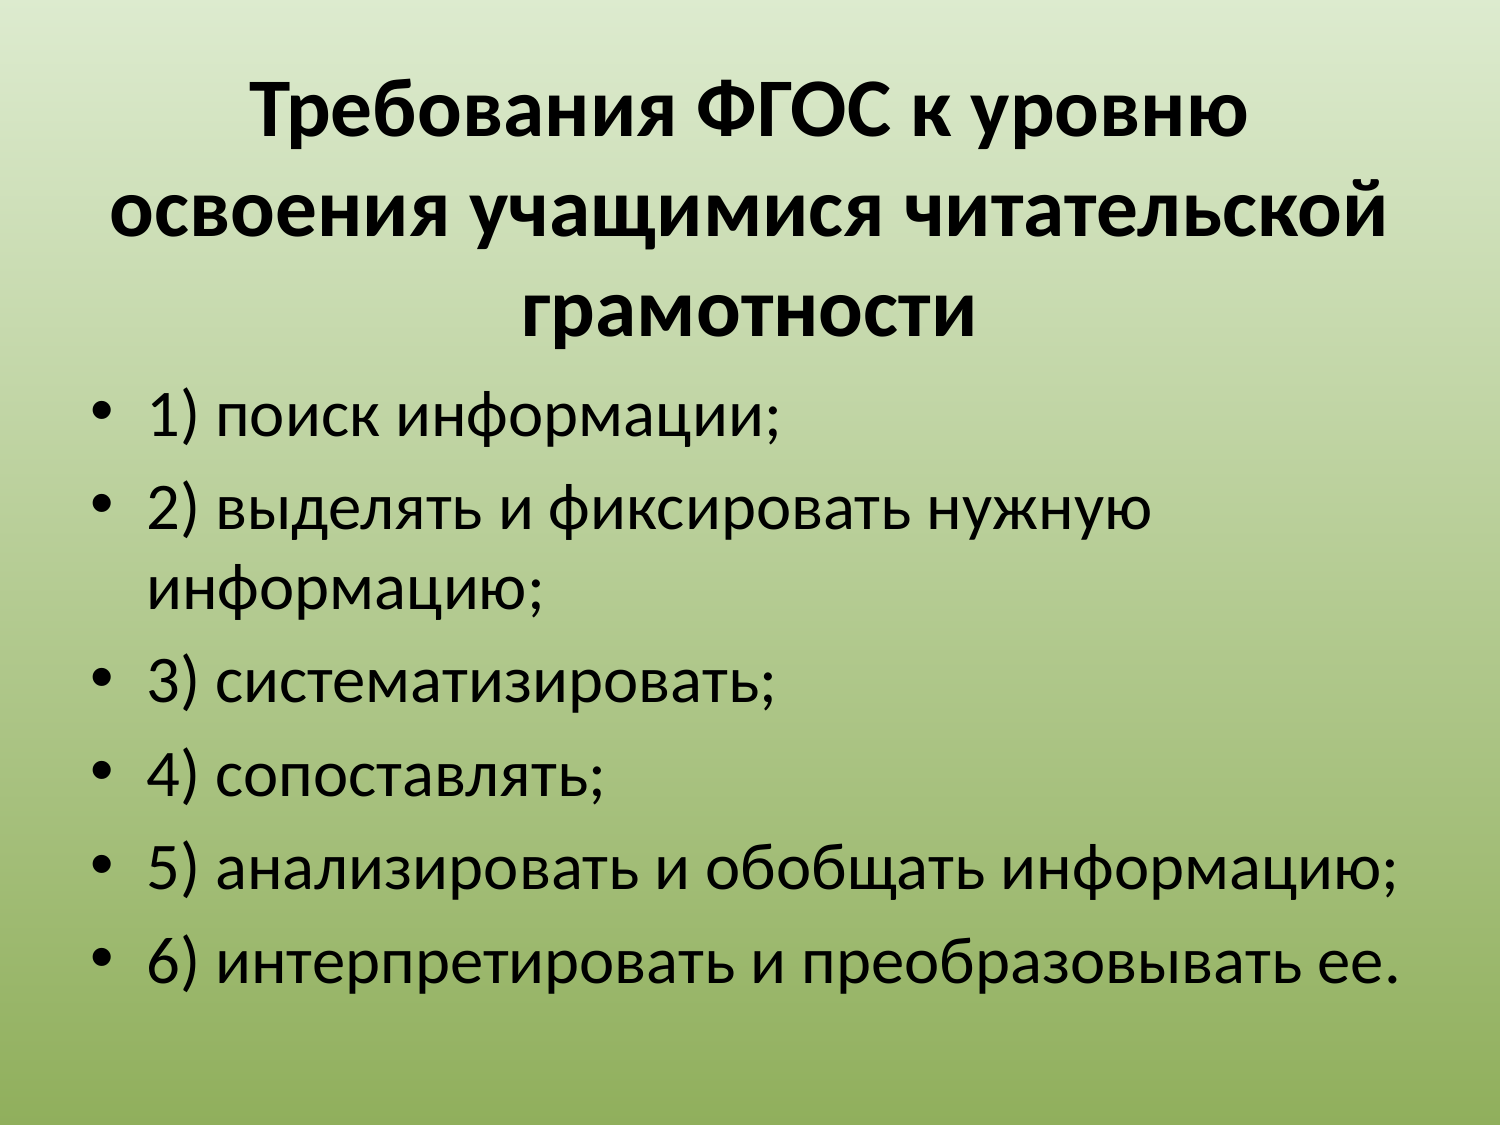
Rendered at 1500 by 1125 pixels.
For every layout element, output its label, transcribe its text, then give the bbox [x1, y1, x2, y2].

list 1) поиск информации; 2) выделять и фиксировать нужную информацию; 3) систематизировать; 4) сопоставлять; 5) анализировать и обобщать информацию; 6) интерпретировать и преобразовывать ее. [75, 361, 1425, 1005]
title Требования ФГОС к уровню освоения учащимися читательской грамотности [75, 45, 1425, 361]
